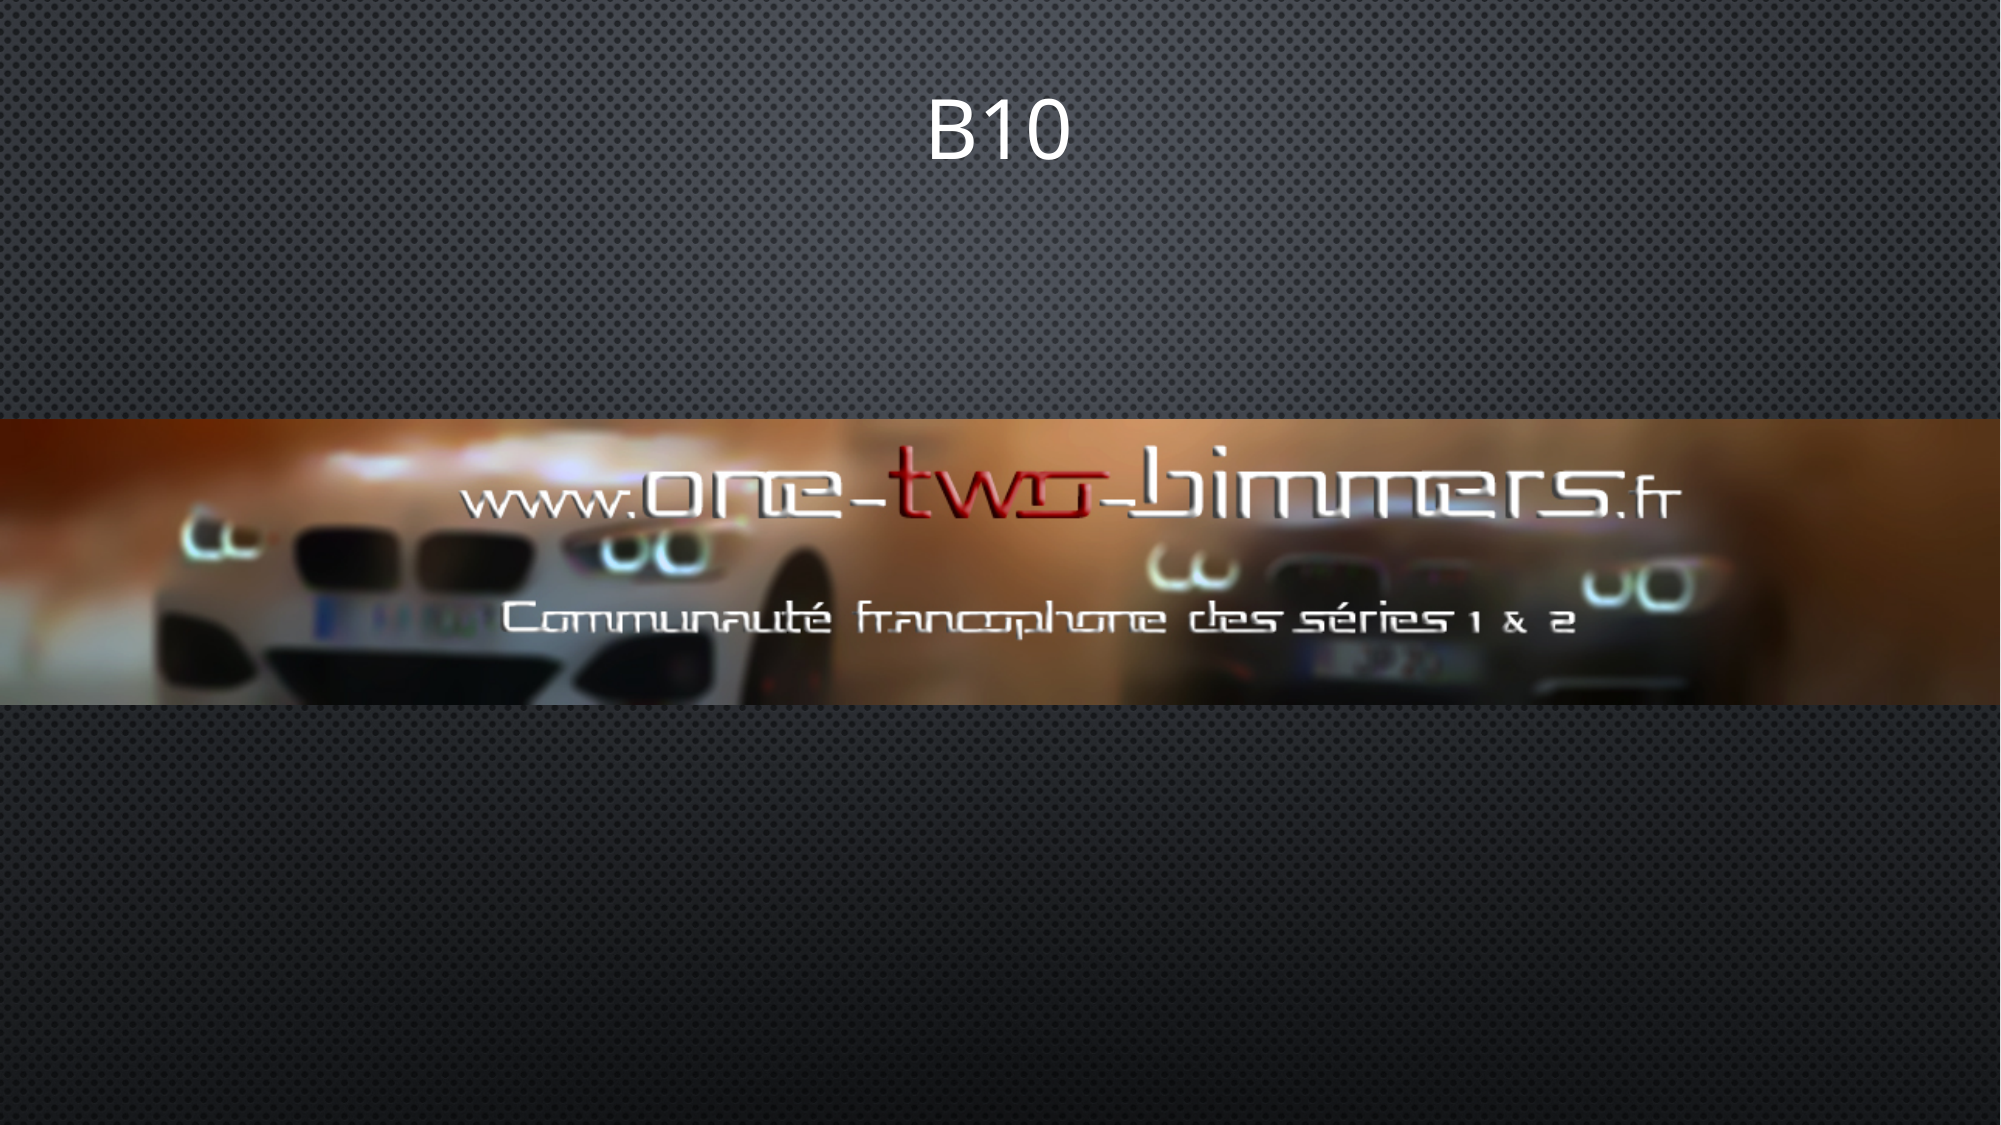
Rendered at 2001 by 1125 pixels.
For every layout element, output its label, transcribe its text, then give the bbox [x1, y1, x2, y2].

picture [0, 419, 2000, 706]
subtitle B10 [287, 68, 1711, 139]
